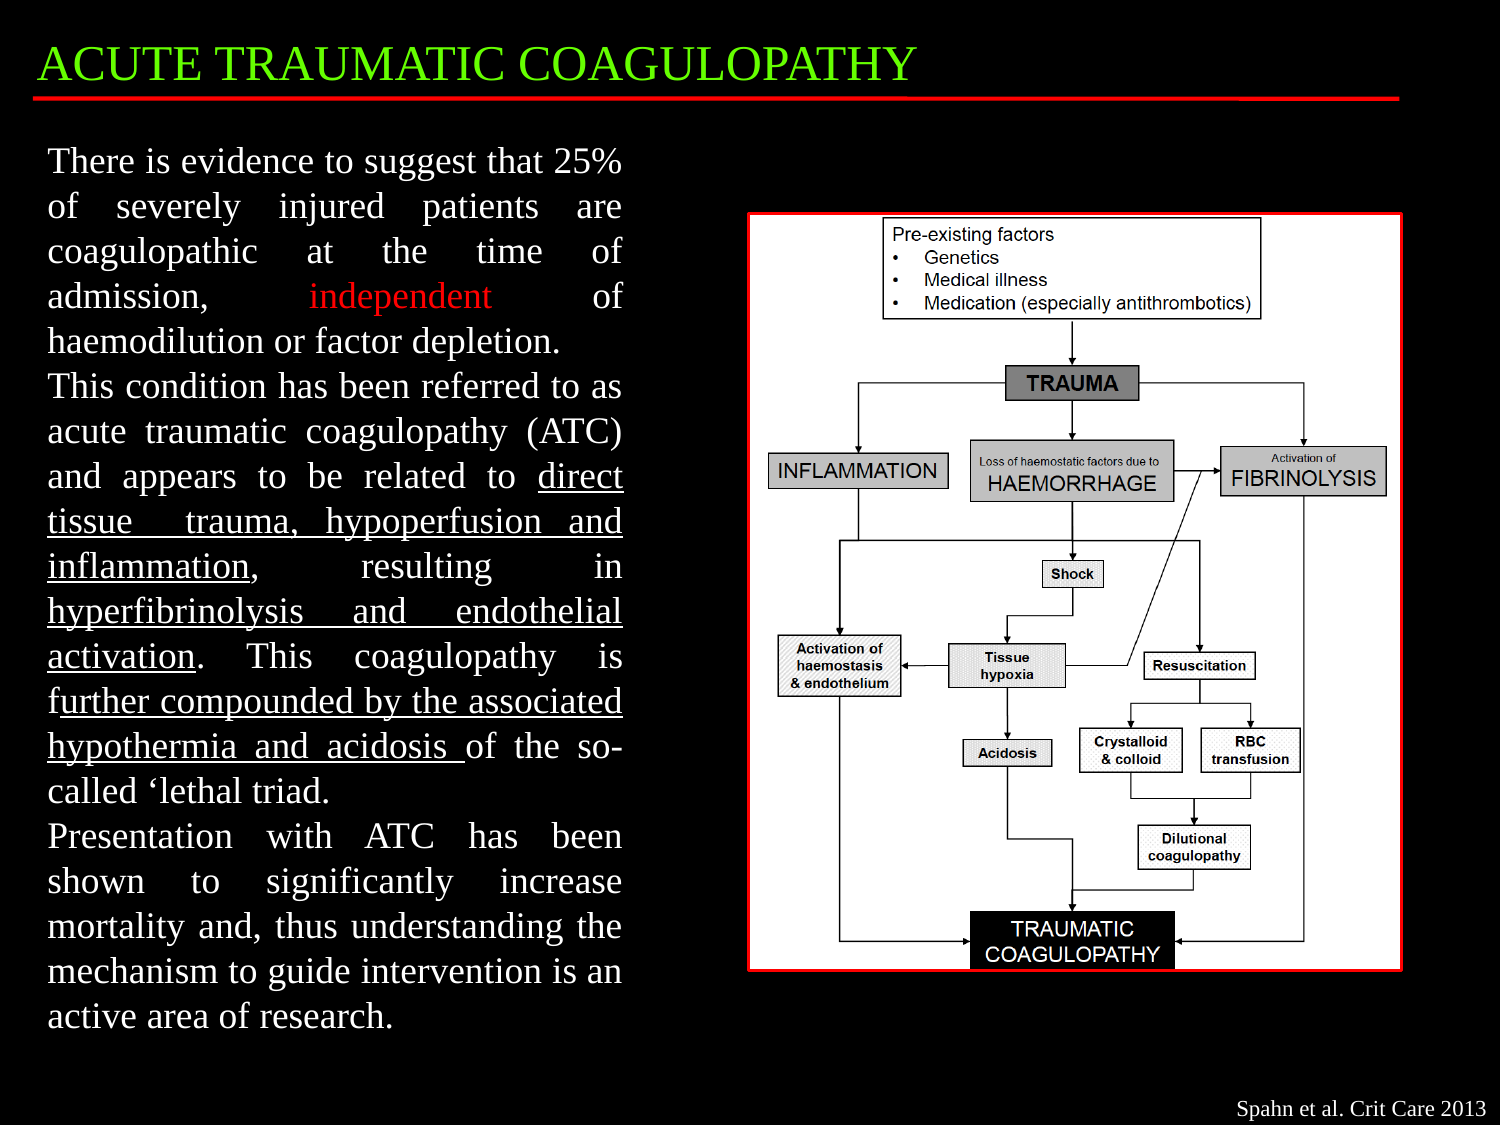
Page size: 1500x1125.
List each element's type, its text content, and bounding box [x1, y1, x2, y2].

text_box There is evidence to suggest that 25% of severely injured patients are coagulopathic at the time of admission, independent of haemodilution or factor depletion. This condition has been referred to as acute traumatic coagulopathy (ATC) and appears to be related to direct tissue trauma, hypoperfusion and inflammation, resulting in hyperfibrinolysis and endothelial activation. This coagulopathy is further compounded by the associated hypothermia and acidosis of the so-called ‘lethal triad. Presentation with ATC has been shown to significantly increase mortality and, thus understanding the mechanism to guide intervention is an active area of research. [32, 129, 639, 1044]
text_box ACUTE TRAUMATIC COAGULOPATHY [21, 22, 934, 98]
text_box Spahn et al. Crit Care 2013 [1221, 1086, 1500, 1125]
picture [749, 214, 1400, 970]
